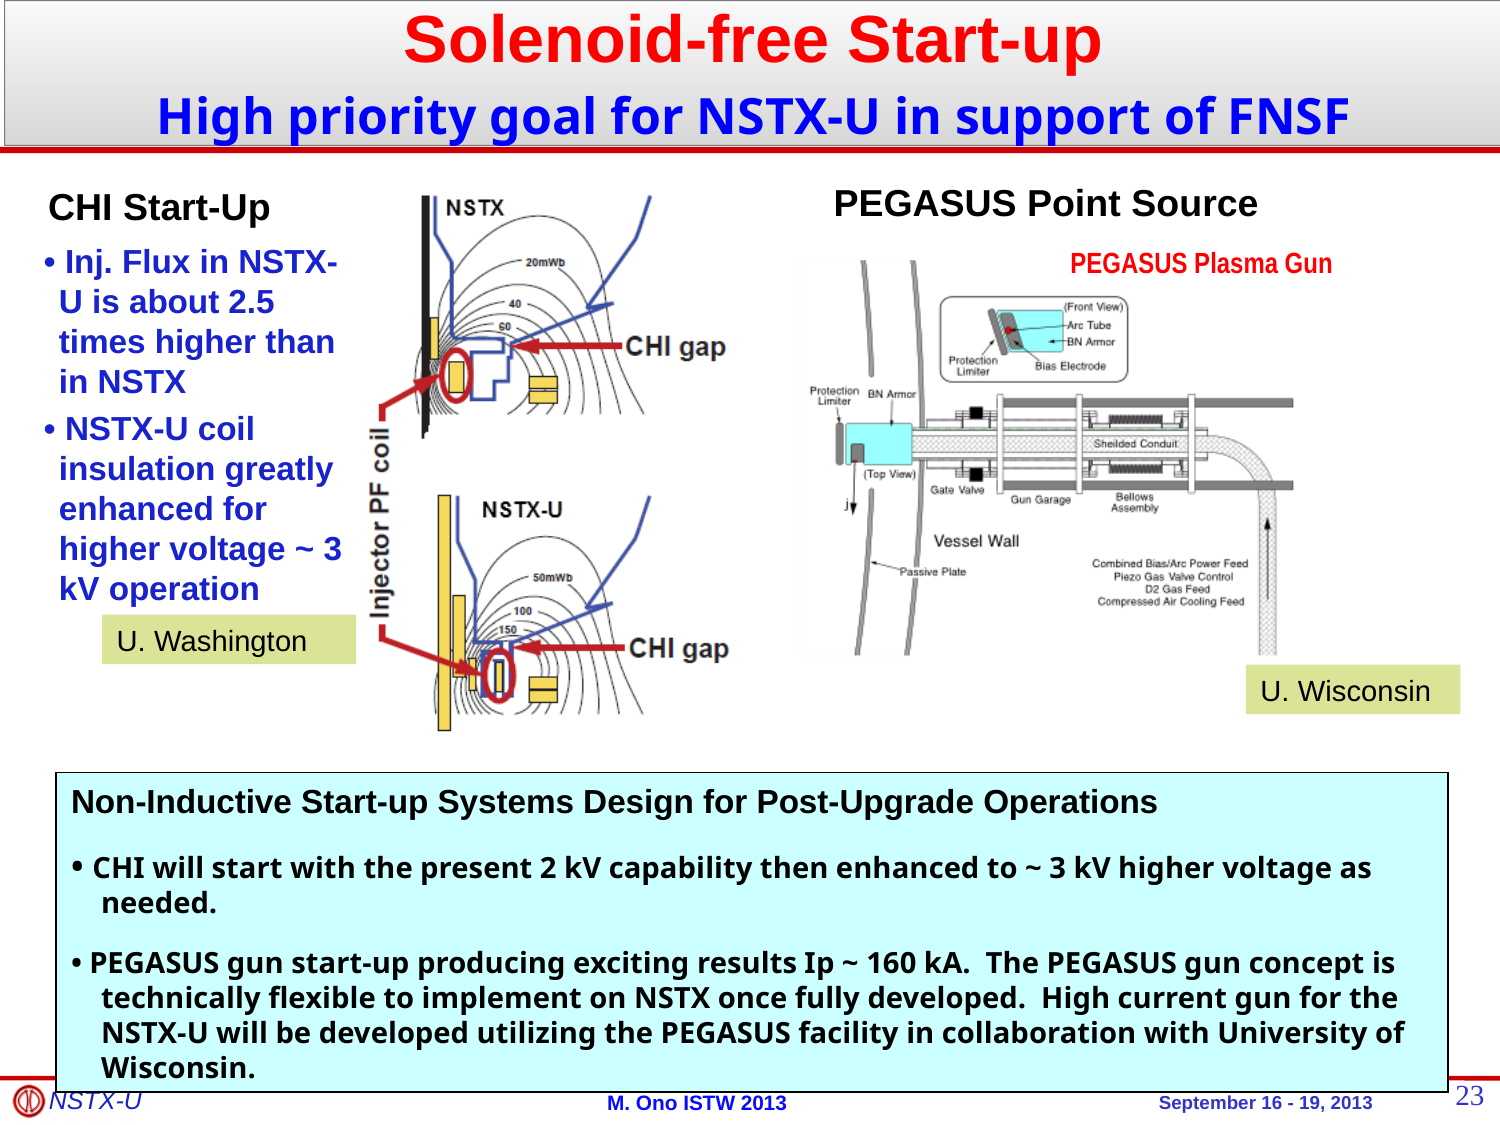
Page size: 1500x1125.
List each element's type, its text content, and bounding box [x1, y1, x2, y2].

text_box • Inj. Flux in NSTX-U is about 2.5 times higher than in NSTX • NSTX-U coil insulation greatly enhanced for higher voltage ~ 3 kV operation [29, 233, 354, 614]
text_box U. Washington [102, 614, 354, 665]
picture [788, 248, 1332, 668]
text_box CHI Start-Up [33, 178, 642, 237]
text_box U. Wisconsin [1245, 664, 1461, 715]
text_box Non-Inductive Start-up Systems Design for Post-Upgrade Operations • CHI will start with the present 2 kV capability then enhanced to ~ 3 kV higher voltage as needed. • PEGASUS gun start-up producing exciting results Ip ~ 160 kA. The PEGASUS gun concept is technically flexible to implement on NSTX once fully developed. High current gun for the NSTX-U will be developed utilizing the PEGASUS facility in collaboration with University of Wisconsin. [56, 772, 1448, 1092]
text_box PEGASUS Point Source [818, 174, 1402, 233]
picture [12, 1083, 138, 1121]
slide_number 23 [1187, 1068, 1500, 1125]
text_box PEGASUS Plasma Gun [1016, 244, 1388, 287]
text_box Solenoid-free Start-up High priority goal for NSTX-U in support of FNSF [4, 0, 1500, 146]
picture [359, 189, 740, 734]
